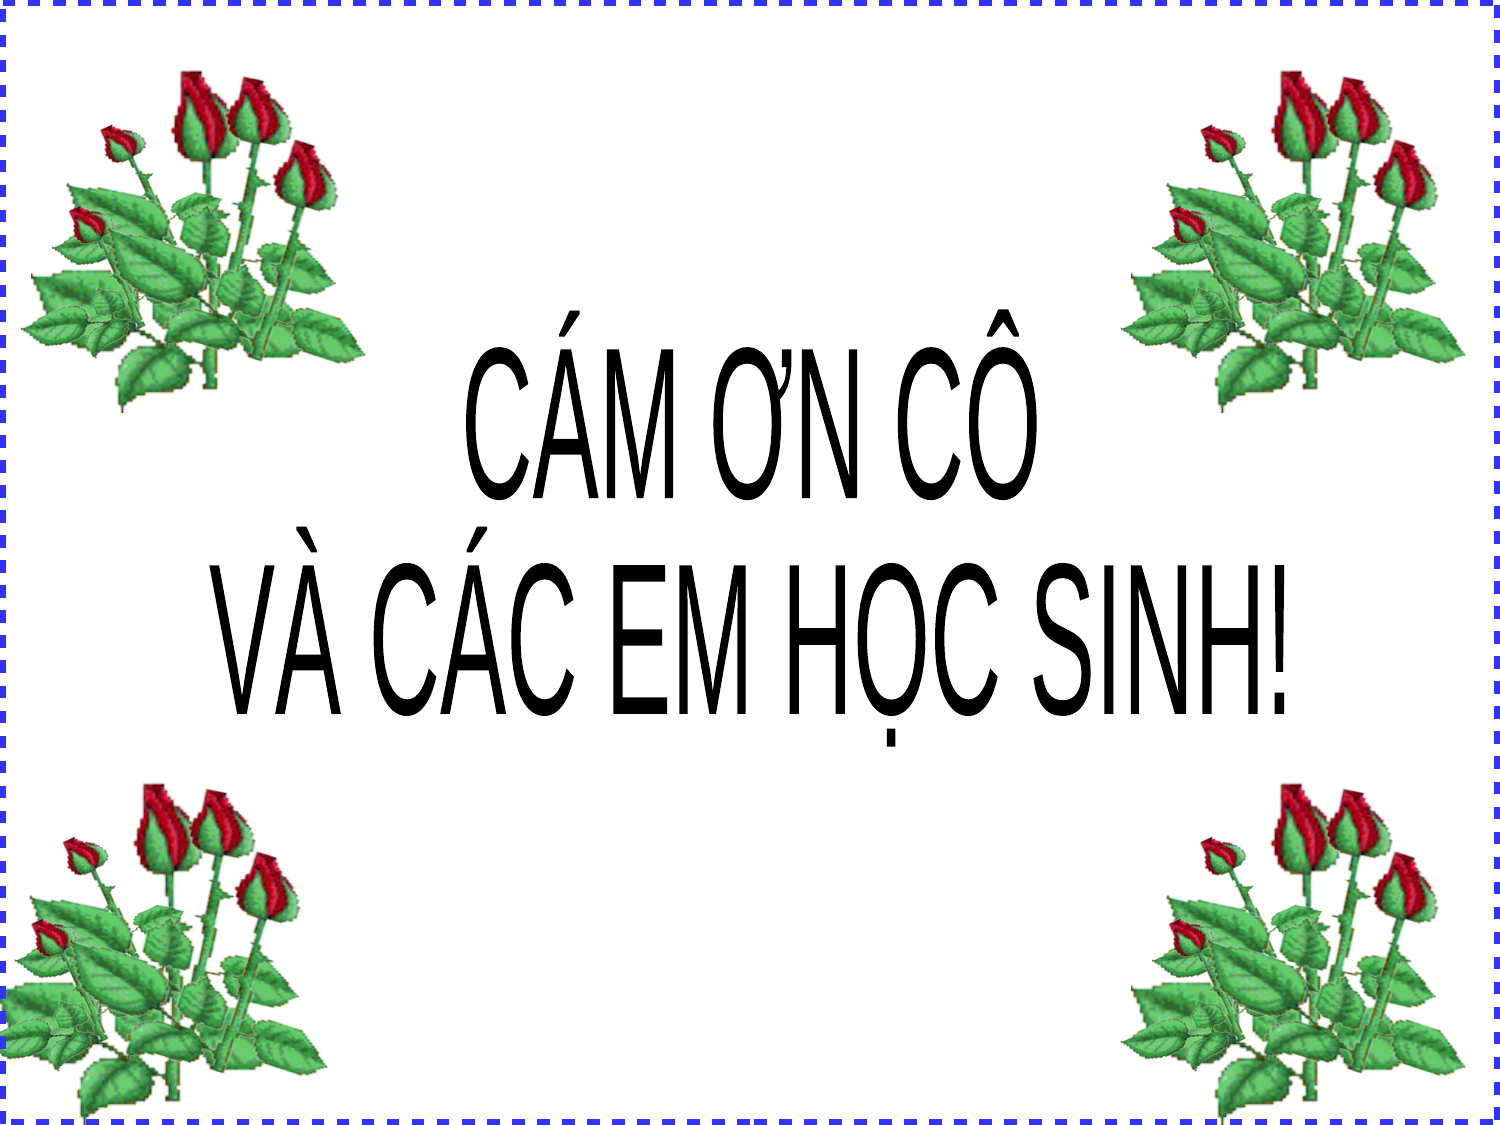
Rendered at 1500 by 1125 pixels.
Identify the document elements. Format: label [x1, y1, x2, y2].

text_box [1099, 0, 1500, 413]
text_box [1099, 712, 1500, 1125]
text_box [0, 0, 1500, 1125]
text_box [0, 712, 363, 1125]
text_box [0, 0, 401, 413]
